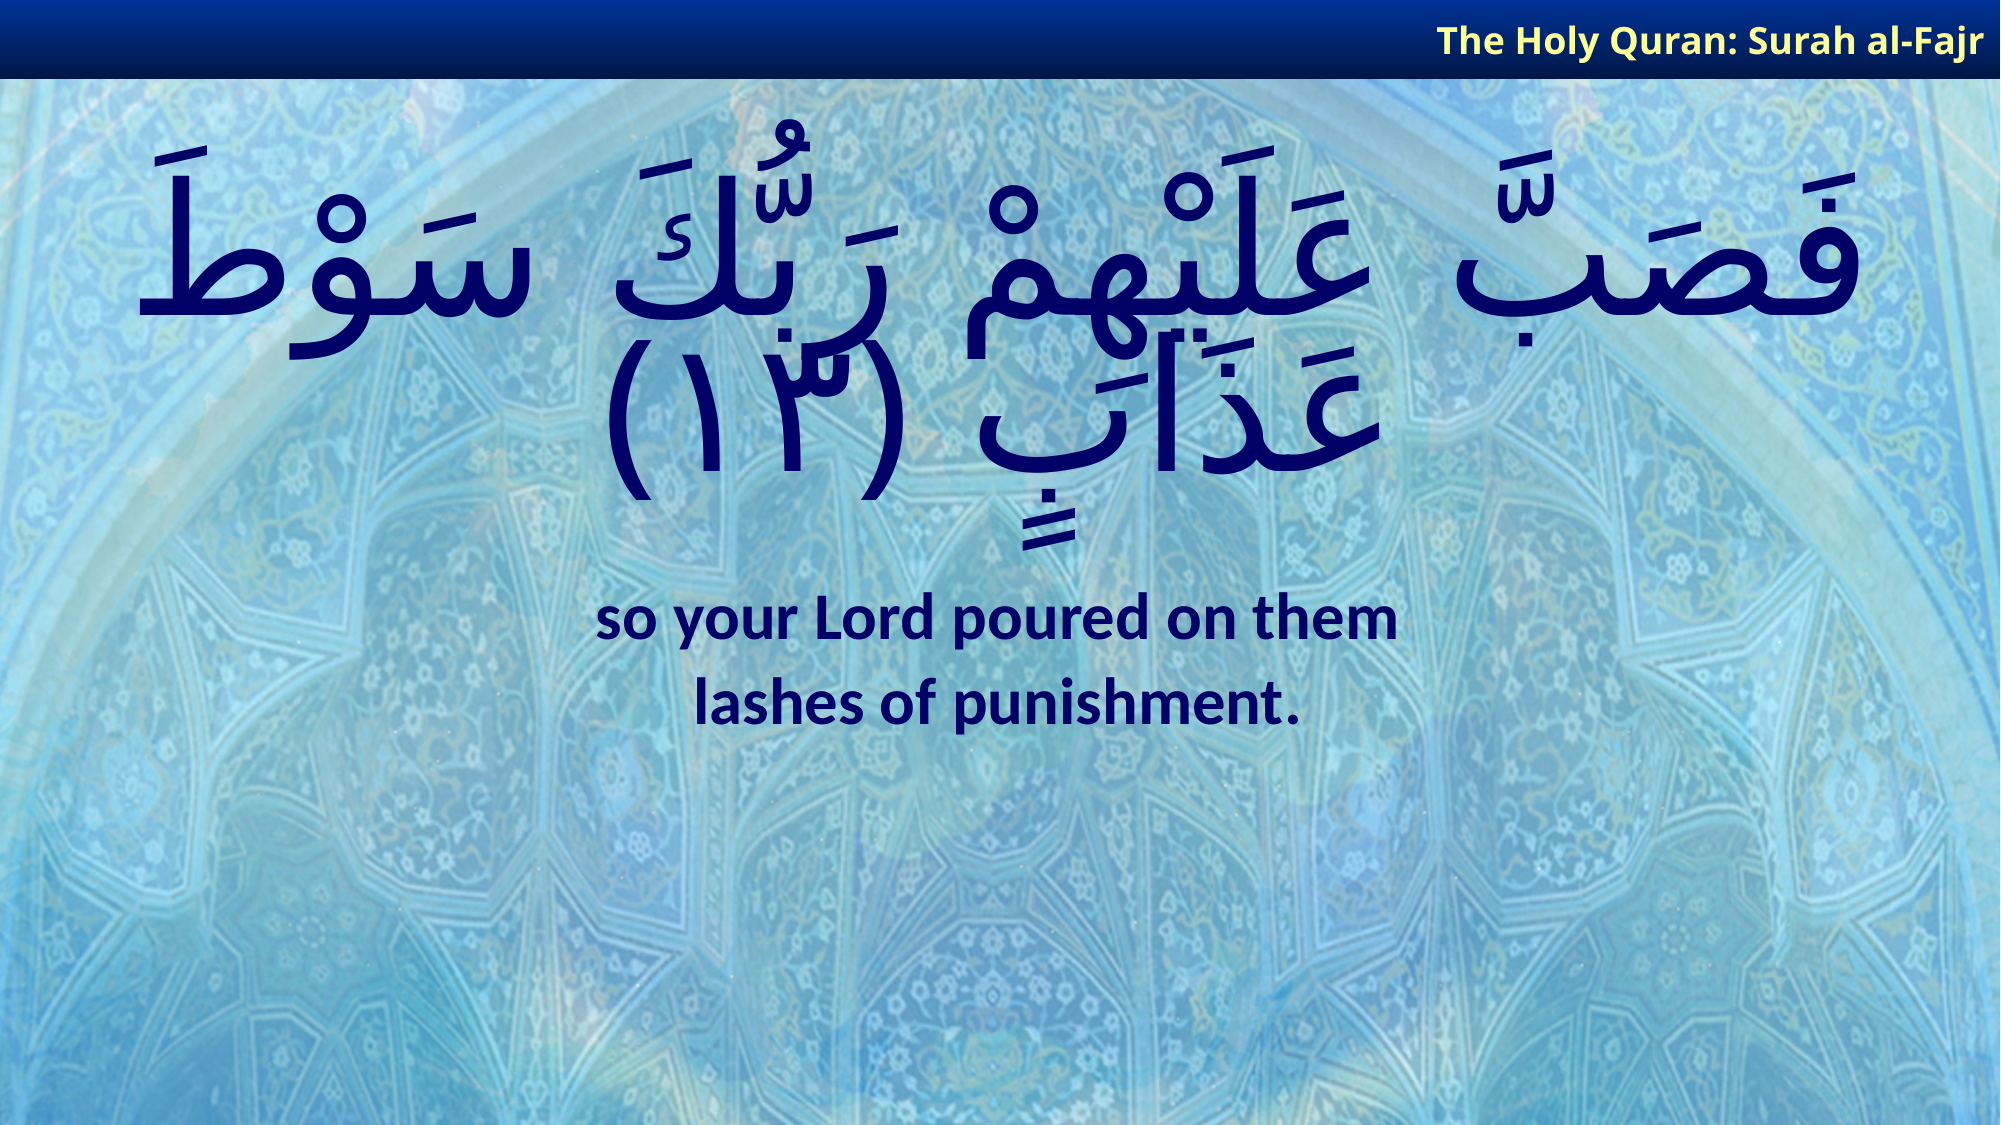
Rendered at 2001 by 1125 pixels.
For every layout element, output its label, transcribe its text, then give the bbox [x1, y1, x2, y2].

subtitle so your Lord poured on them lashes of punishment. [7, 574, 1989, 862]
picture [0, 0, 2001, 1125]
text_box The Holy Quran: Surah al-Fajr [0, 0, 2000, 79]
title فَصَبَّ عَلَيْهِمْ رَبُّكَ سَوْطَ عَذَابٍ ﴿١٣﴾ [0, 231, 2000, 473]
